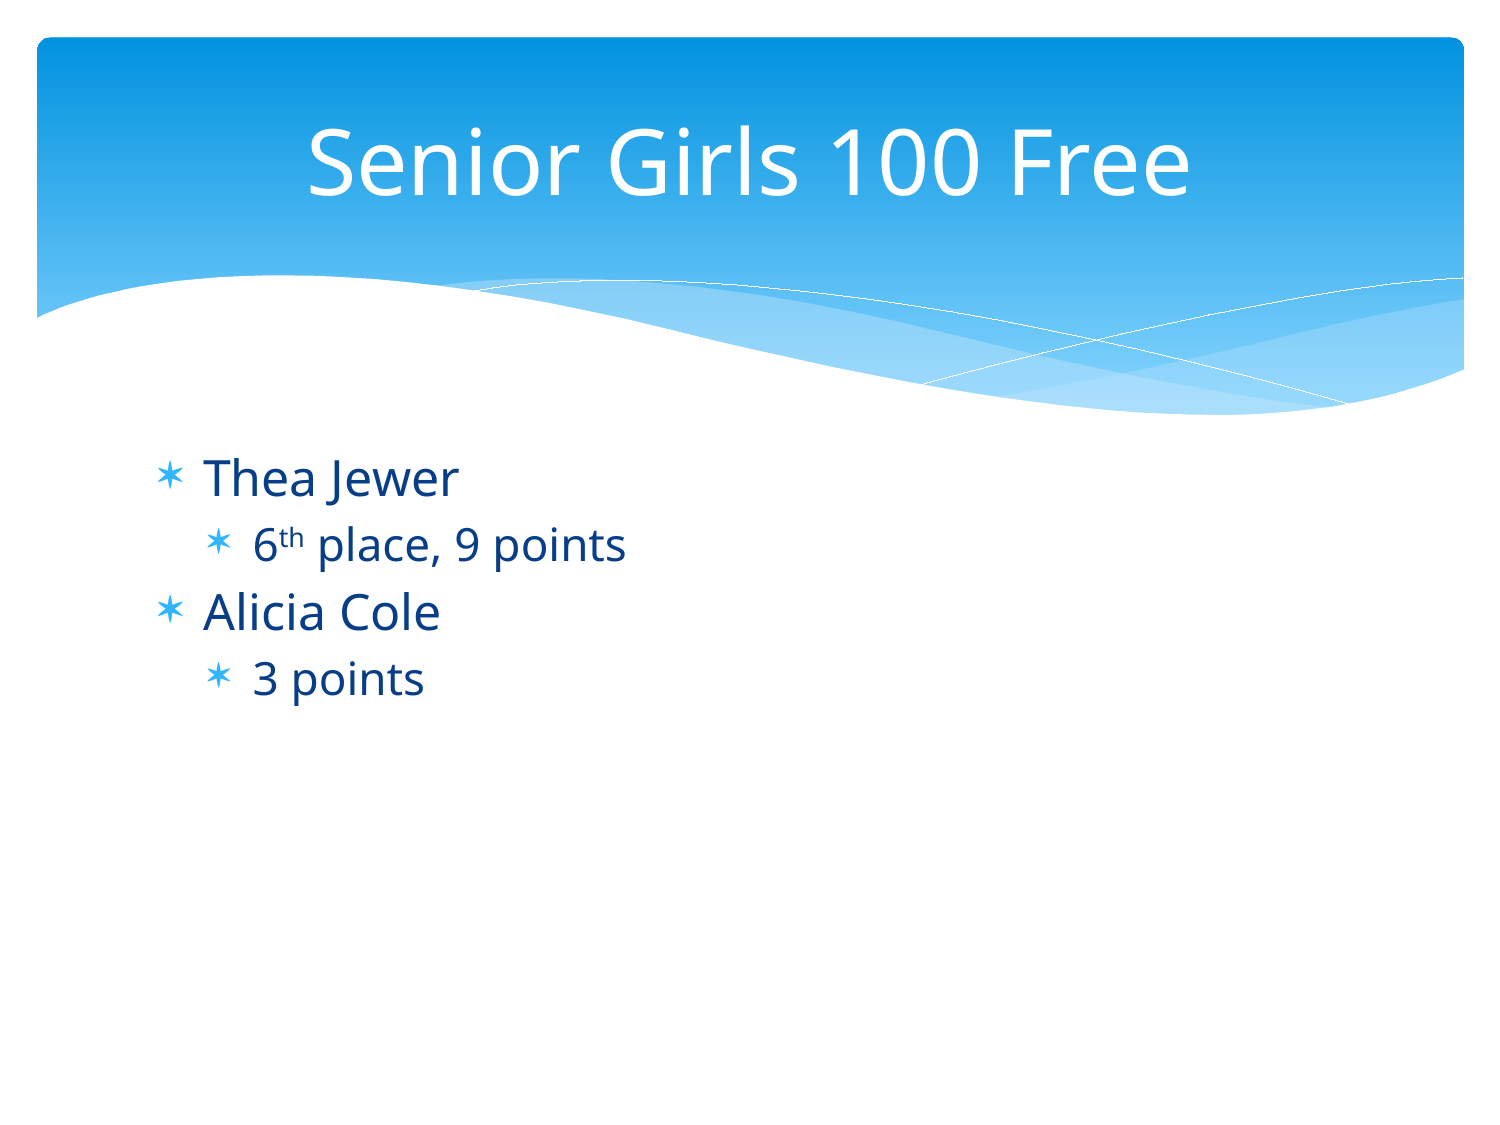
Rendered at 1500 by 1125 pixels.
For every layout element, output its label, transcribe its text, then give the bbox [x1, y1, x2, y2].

list Thea Jewer 6th place, 9 points Alicia Cole 3 points [143, 438, 1359, 1005]
title Senior Girls 100 Free [75, 55, 1425, 261]
